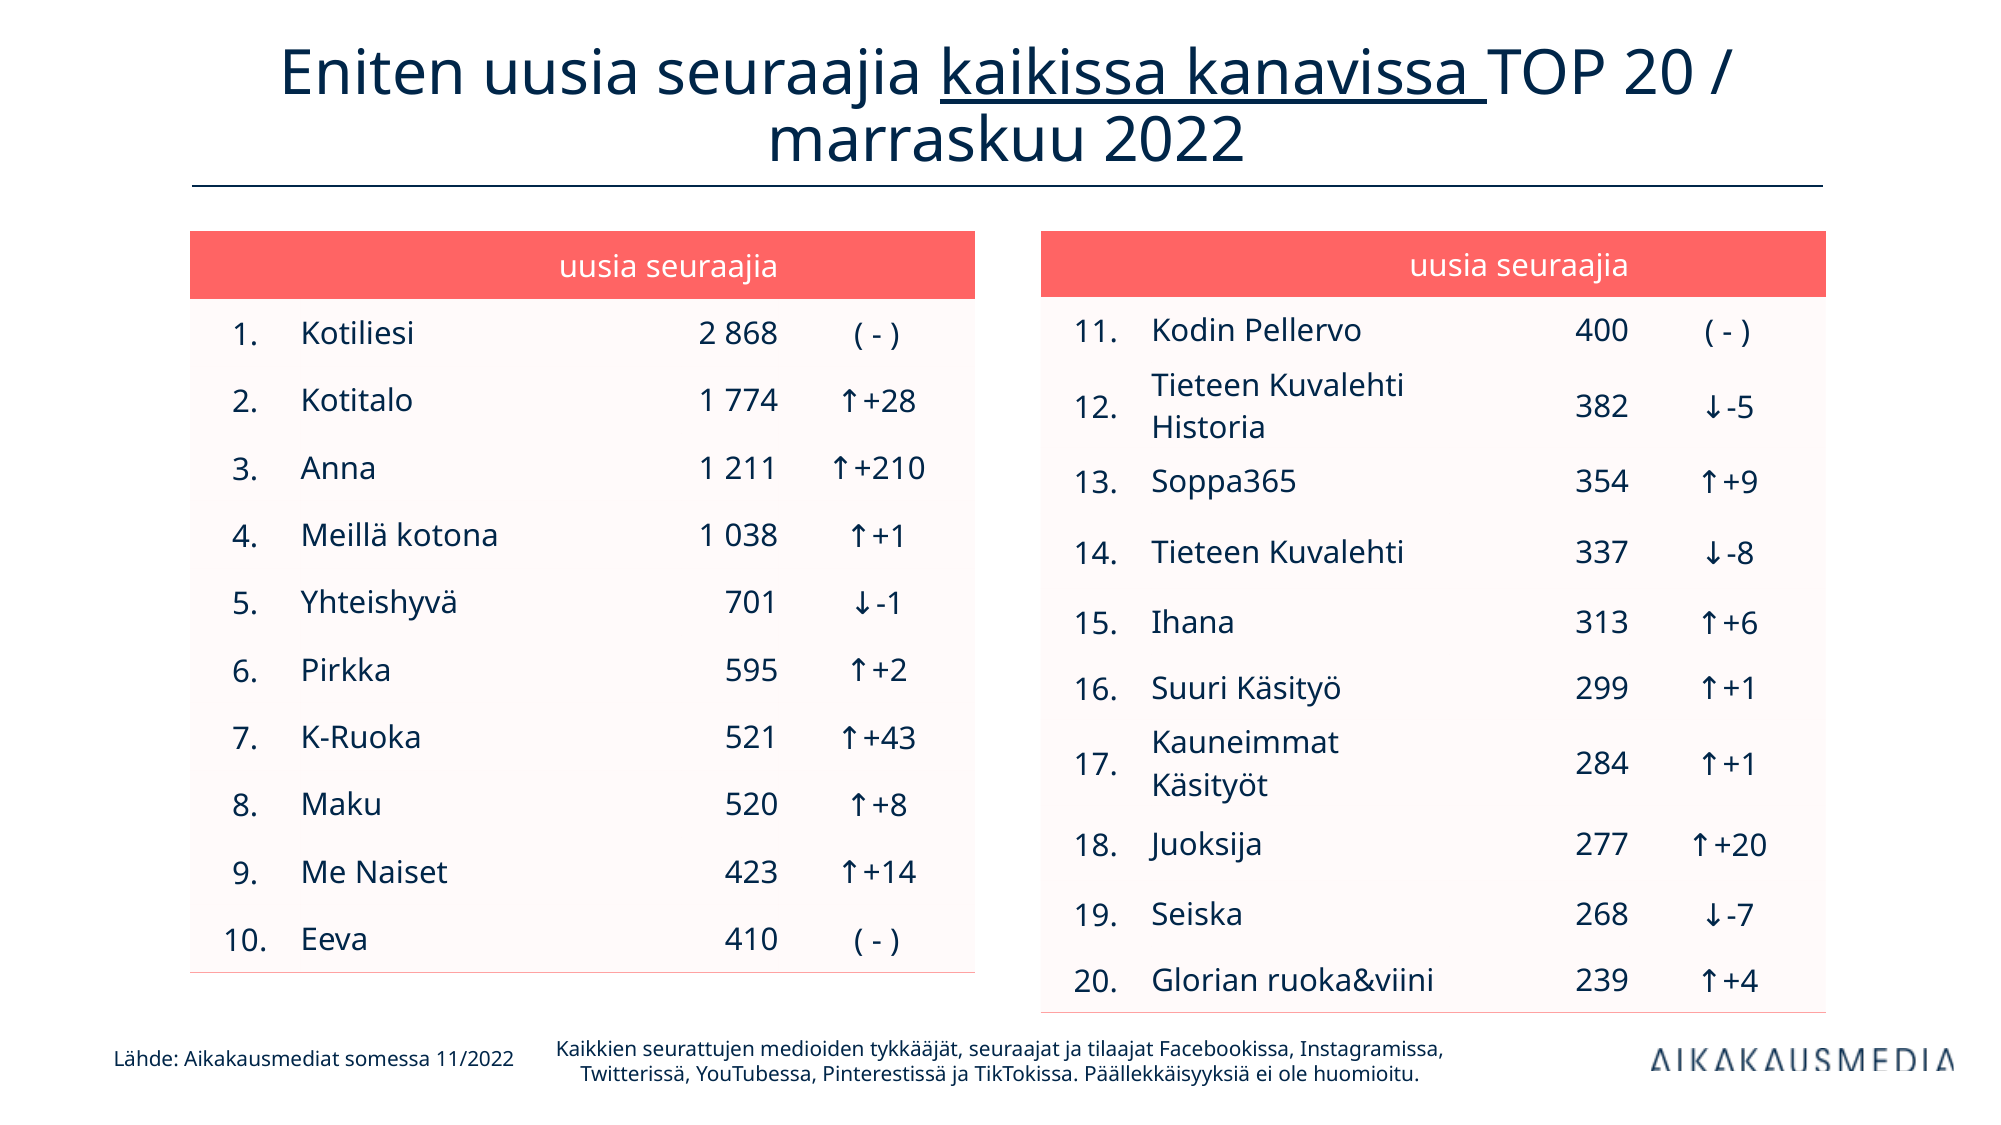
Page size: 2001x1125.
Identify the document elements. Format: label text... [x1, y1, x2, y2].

table_cell ↑+20 [1629, 806, 1826, 881]
table_cell 354 [1449, 448, 1629, 513]
table_cell 7. [190, 703, 301, 770]
table_cell ↓-5 [1629, 362, 1826, 448]
table_cell 284 [1449, 720, 1629, 806]
table_cell 4. [190, 501, 301, 568]
table_header [1629, 231, 1826, 297]
table_cell 423 [681, 837, 779, 905]
table_cell Kotitalo [301, 366, 681, 433]
table_cell ↑+4 [1629, 946, 1826, 1012]
table_cell Kauneimmat Käsityöt [1151, 720, 1449, 806]
table_cell Tieteen Kuvalehti [1151, 513, 1449, 589]
table_cell 299 [1449, 654, 1629, 720]
table_cell 20. [1041, 946, 1151, 1012]
table_cell ↑+9 [1629, 448, 1826, 513]
table_cell ↑+1 [1629, 720, 1826, 806]
table_cell 15. [1041, 589, 1151, 654]
table_cell ( - ) [1629, 297, 1826, 362]
table_cell Seiska [1151, 881, 1449, 946]
table_cell 1 038 [681, 501, 779, 568]
table_cell 595 [681, 635, 779, 703]
table_cell 13. [1041, 448, 1151, 513]
table_cell 5. [190, 568, 301, 635]
table_cell 8. [190, 770, 301, 837]
table_cell Ihana [1151, 589, 1449, 654]
table_cell 10. [190, 905, 301, 972]
table_cell 239 [1449, 946, 1629, 1012]
title Eniten uusia seuraajia kaikissa kanavissa TOP 20 / marraskuu 2022 [137, 31, 1877, 185]
table_cell 382 [1449, 362, 1629, 448]
table_cell Eeva [301, 905, 681, 972]
table_cell ↑+6 [1629, 589, 1826, 654]
table_cell ↑+14 [779, 837, 975, 905]
table_cell Meillä kotona [301, 501, 681, 568]
table_cell 521 [681, 703, 779, 770]
table_header [779, 231, 975, 299]
table_cell Me Naiset [301, 837, 681, 905]
table_header uusia seuraajia [1041, 231, 1629, 297]
table_cell ↓-8 [1629, 513, 1826, 589]
table_cell 1 774 [681, 366, 779, 433]
table_cell 18. [1041, 806, 1151, 881]
table_cell Pirkka [301, 635, 681, 703]
table_cell ↑+1 [779, 501, 975, 568]
table_cell ↓-1 [779, 568, 975, 635]
table_cell ( - ) [779, 905, 975, 972]
table_cell Yhteishyvä [301, 568, 681, 635]
table_cell Juoksija [1151, 806, 1449, 881]
table_cell 1. [190, 299, 301, 366]
table_cell ( - ) [779, 299, 975, 366]
table_cell ↑+8 [779, 770, 975, 837]
table_cell Tieteen Kuvalehti Historia [1151, 362, 1449, 448]
table_cell Soppa365 [1151, 448, 1449, 513]
table_cell 268 [1449, 881, 1629, 946]
table_cell K-Ruoka [301, 703, 681, 770]
table_cell ↑+1 [1629, 654, 1826, 720]
table_cell 16. [1041, 654, 1151, 720]
table_cell 9. [190, 837, 301, 905]
table_cell 14. [1041, 513, 1151, 589]
table_cell Maku [301, 770, 681, 837]
table_cell 17. [1041, 720, 1151, 806]
table_cell 337 [1449, 513, 1629, 589]
table_cell 277 [1449, 806, 1629, 881]
table_cell Kotiliesi [301, 299, 681, 366]
table_cell ↑+28 [779, 366, 975, 433]
table_cell 12. [1041, 362, 1151, 448]
text_box Kaikkien seurattujen medioiden tykkääjät, seuraajat ja tilaajat Facebookissa, Instagramissa, Twitterissä, YouTubessa, Pinterestissä ja TikTokissa. Päällekkäisyyksiä ei ole huomioitu. [516, 1027, 1484, 1093]
table_cell 1 211 [681, 433, 779, 501]
table_cell 19. [1041, 881, 1151, 946]
table_cell Kodin Pellervo [1151, 297, 1449, 362]
table_cell 410 [681, 905, 779, 972]
table_cell 3. [190, 433, 301, 501]
table_cell 6. [190, 635, 301, 703]
table_cell ↑+43 [779, 703, 975, 770]
table_cell 701 [681, 568, 779, 635]
table_cell 400 [1449, 297, 1629, 362]
table_cell Anna [301, 433, 681, 501]
table_cell 2. [190, 366, 301, 433]
table_cell 520 [681, 770, 779, 837]
table_cell 313 [1449, 589, 1629, 654]
table_header uusia seuraajia [190, 231, 779, 299]
table_cell 2 868 [681, 299, 779, 366]
table_cell 11. [1041, 297, 1151, 362]
table_cell Glorian ruoka&viini [1151, 946, 1449, 1012]
table_cell ↑+2 [779, 635, 975, 703]
table_cell ↑+210 [779, 433, 975, 501]
table_cell ↓-7 [1629, 881, 1826, 946]
table_cell Suuri Käsityö [1151, 654, 1449, 720]
